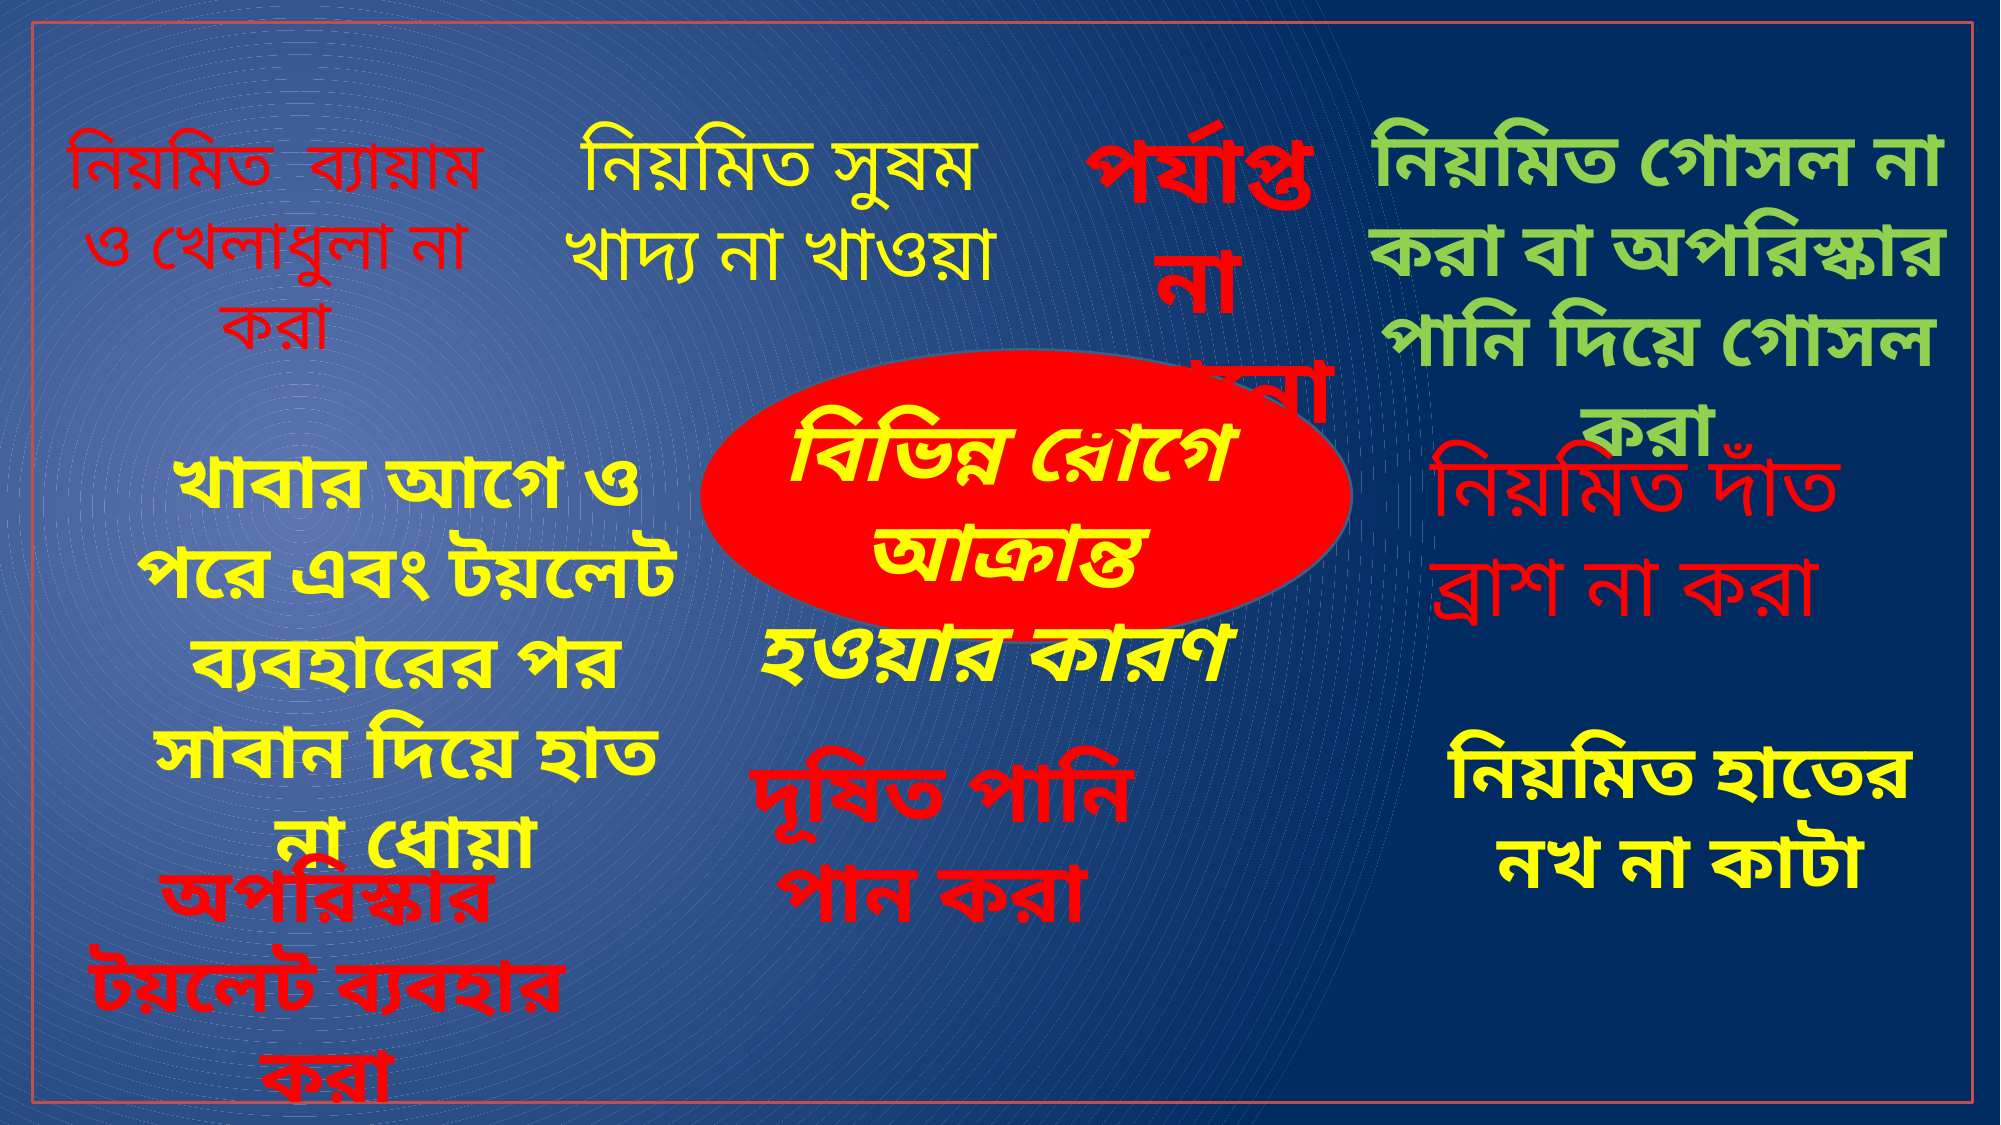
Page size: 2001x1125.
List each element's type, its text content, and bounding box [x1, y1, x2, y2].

text_box দূষিত পানি পান করা [685, 731, 1199, 947]
text_box নিয়মিত গোসল না করা বা অপরিস্কার পানি দিয়ে গোসল করা [1351, 104, 1965, 479]
text_box [796, 348, 1045, 390]
text_box বিভিন্ন রোগে আক্রান্ত হওয়ার কারণ [717, 390, 1283, 706]
text_box খাবার আগে ও পরে এবং টয়লেট ব্যবহারের পর সাবান দিয়ে হাত না ধোয়া [95, 426, 718, 891]
text_box অপরিস্কার টয়লেট ব্যবহার করা [63, 840, 591, 1125]
text_box নিয়মিত দাঁত ব্রাশ না করা [1369, 426, 1902, 641]
text_box নিয়মিত হাতের নখ না কাটা [1429, 716, 1933, 912]
text_box [1283, 450, 1354, 588]
text_box নিয়মিত ব্যায়াম ও খেলাধুলা না করা [31, 115, 521, 370]
text_box নিয়মিত সুষম খাদ্য না খাওয়া [544, 108, 1016, 303]
text_box পর্যাপ্ত না ঘুমানো [1045, 104, 1352, 450]
